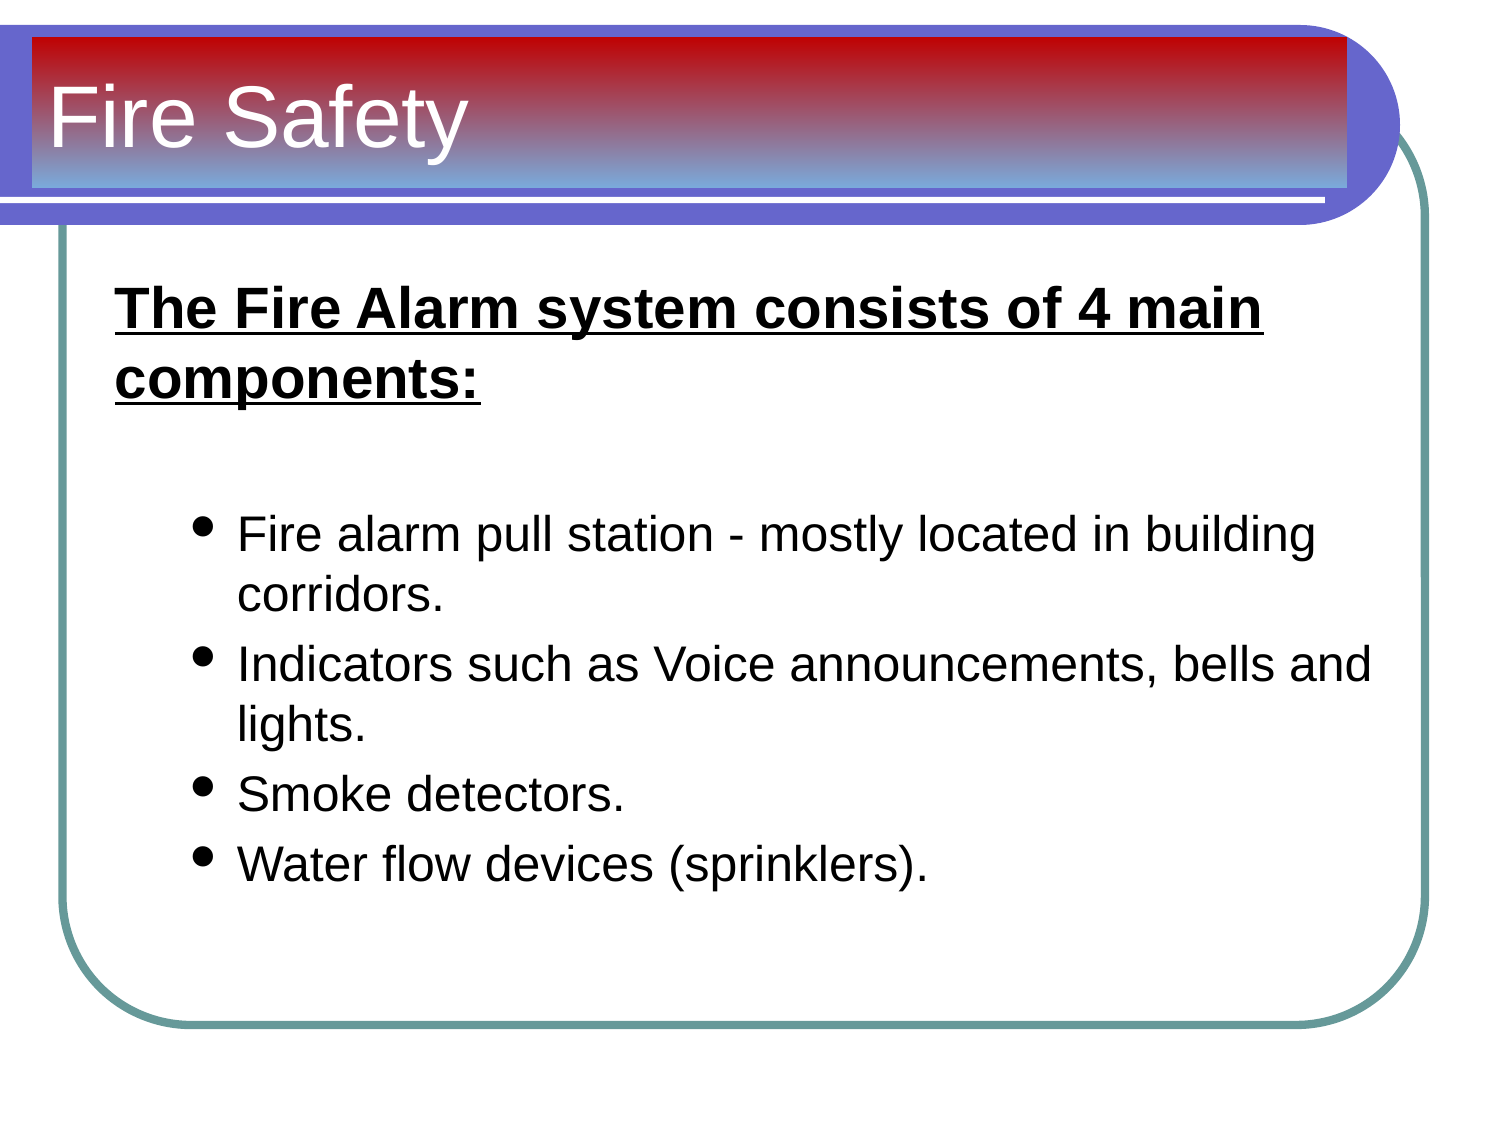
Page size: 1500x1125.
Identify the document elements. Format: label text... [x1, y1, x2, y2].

title Fire Safety [31, 37, 1348, 188]
list The Fire Alarm system consists of 4 main components: Fire alarm pull station - mostly located in building corridors. Indicators such as Voice announcements, bells and lights. Smoke detectors. Water flow devices (sprinklers). [99, 262, 1401, 988]
